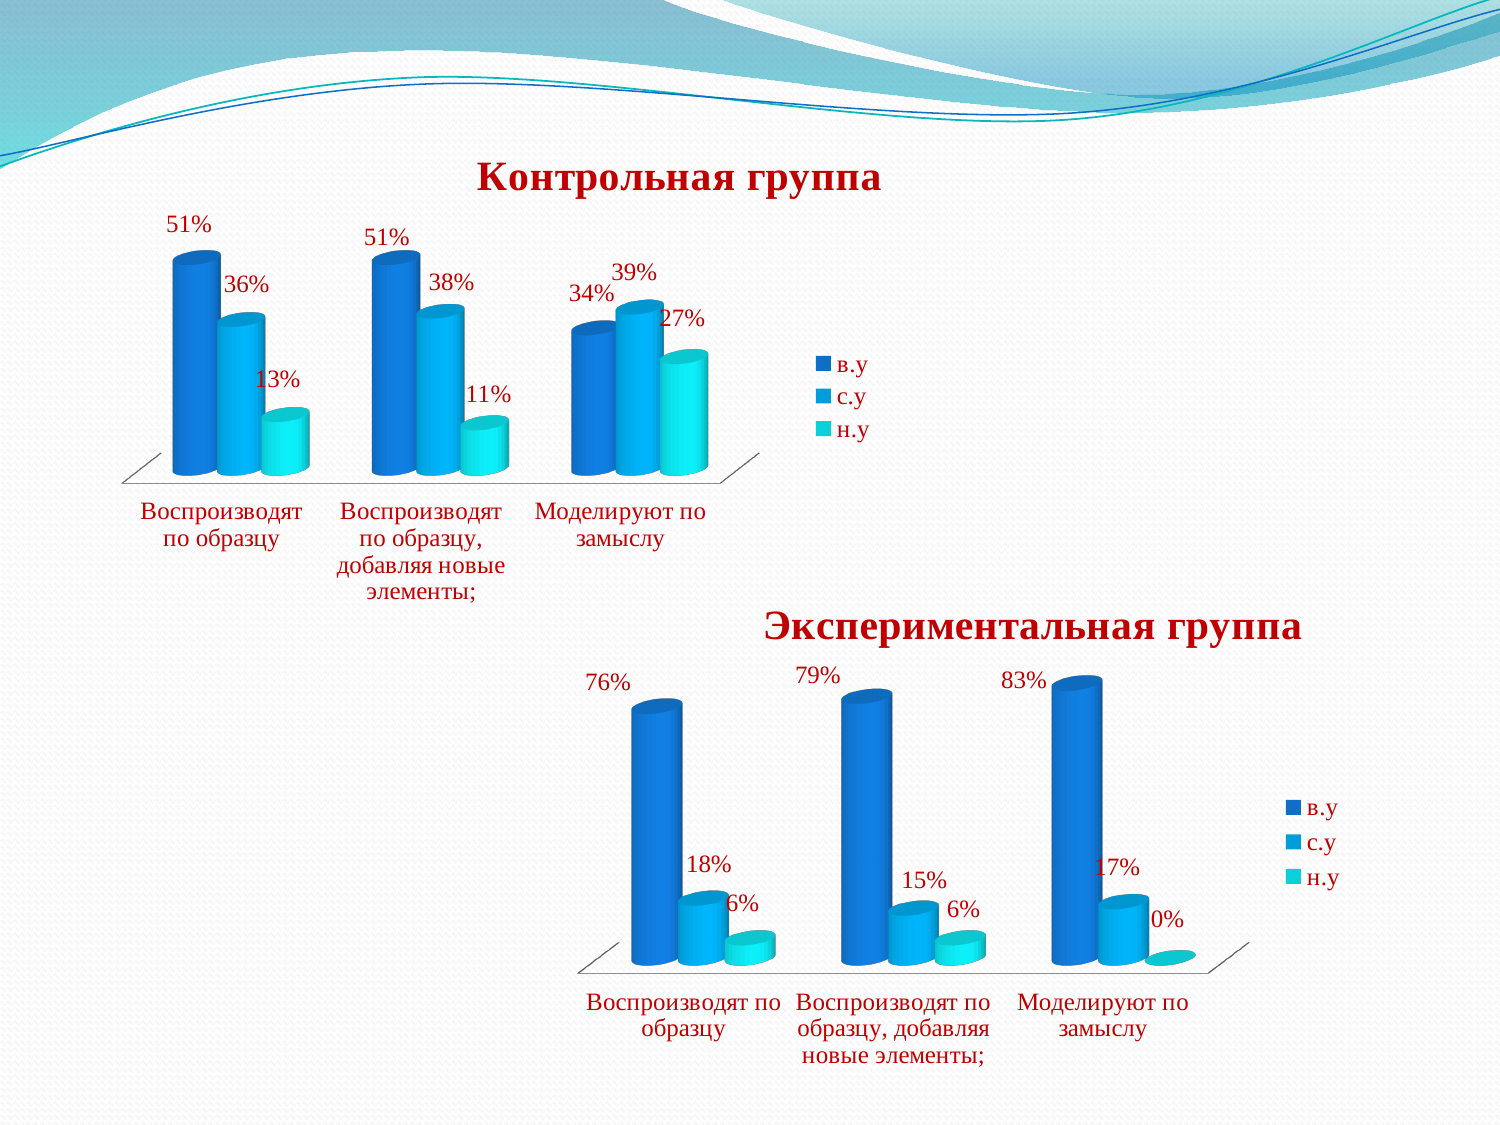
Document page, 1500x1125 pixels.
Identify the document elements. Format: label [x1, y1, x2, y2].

chart [81, 140, 1383, 1091]
